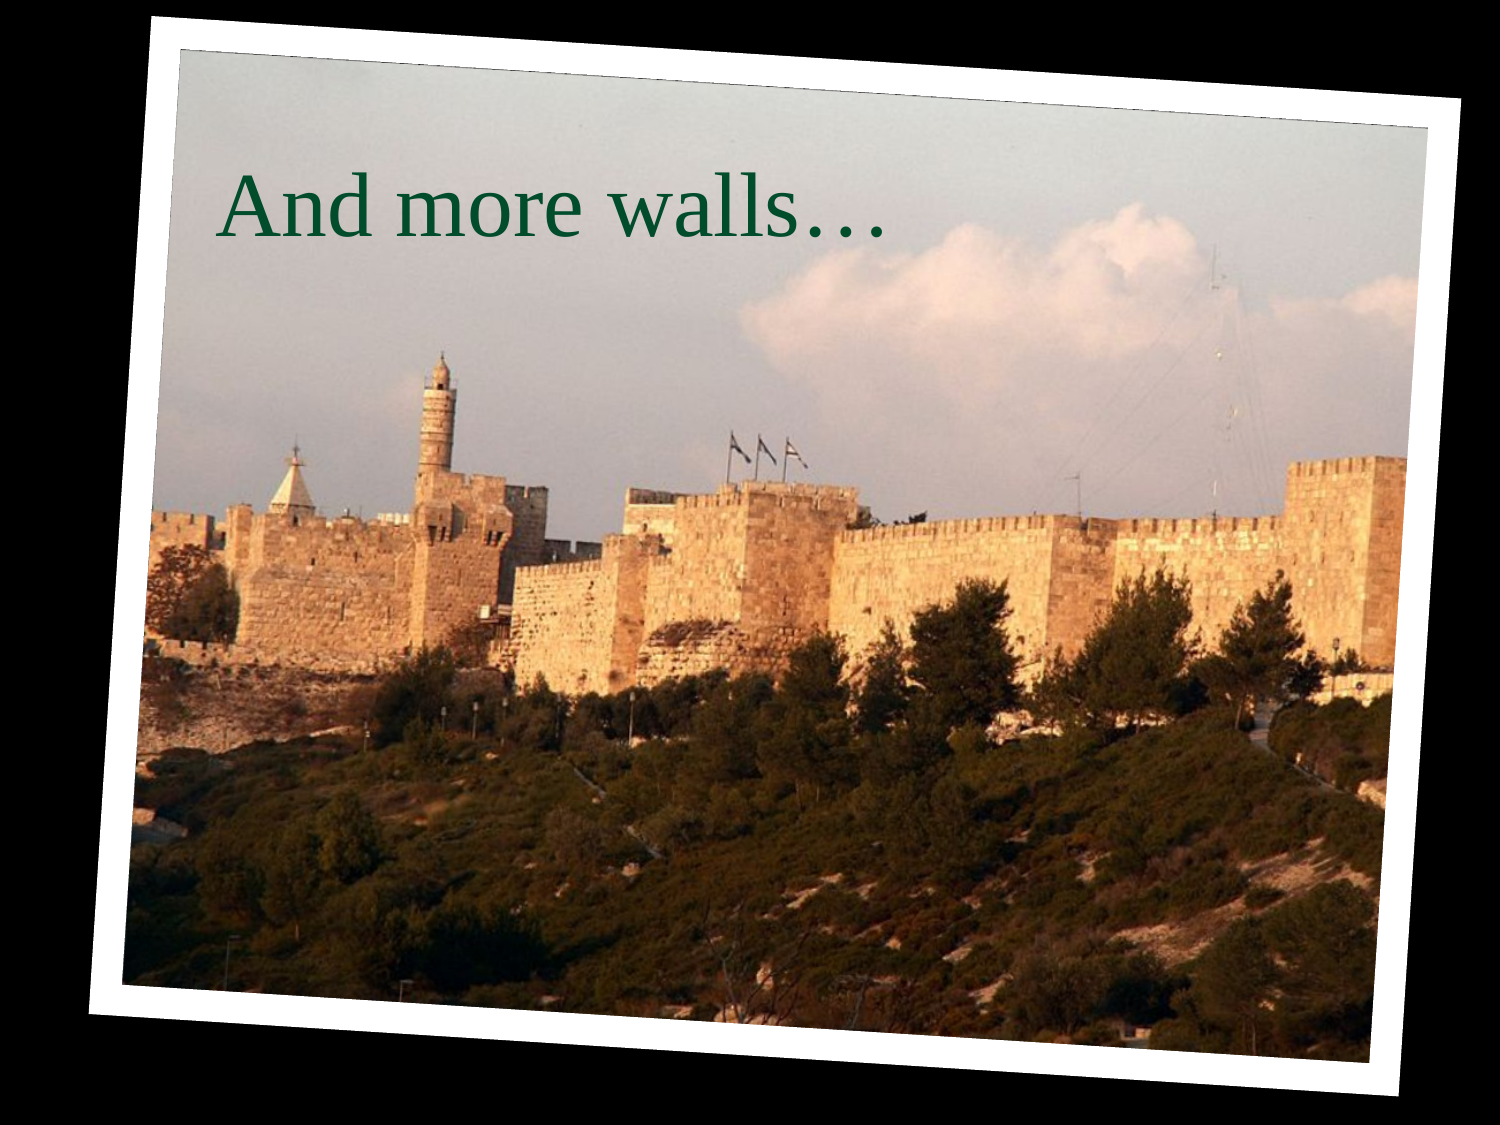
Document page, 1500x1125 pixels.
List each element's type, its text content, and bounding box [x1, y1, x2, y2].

title And more walls… [200, 75, 1388, 85]
picture [123, 51, 1428, 1063]
